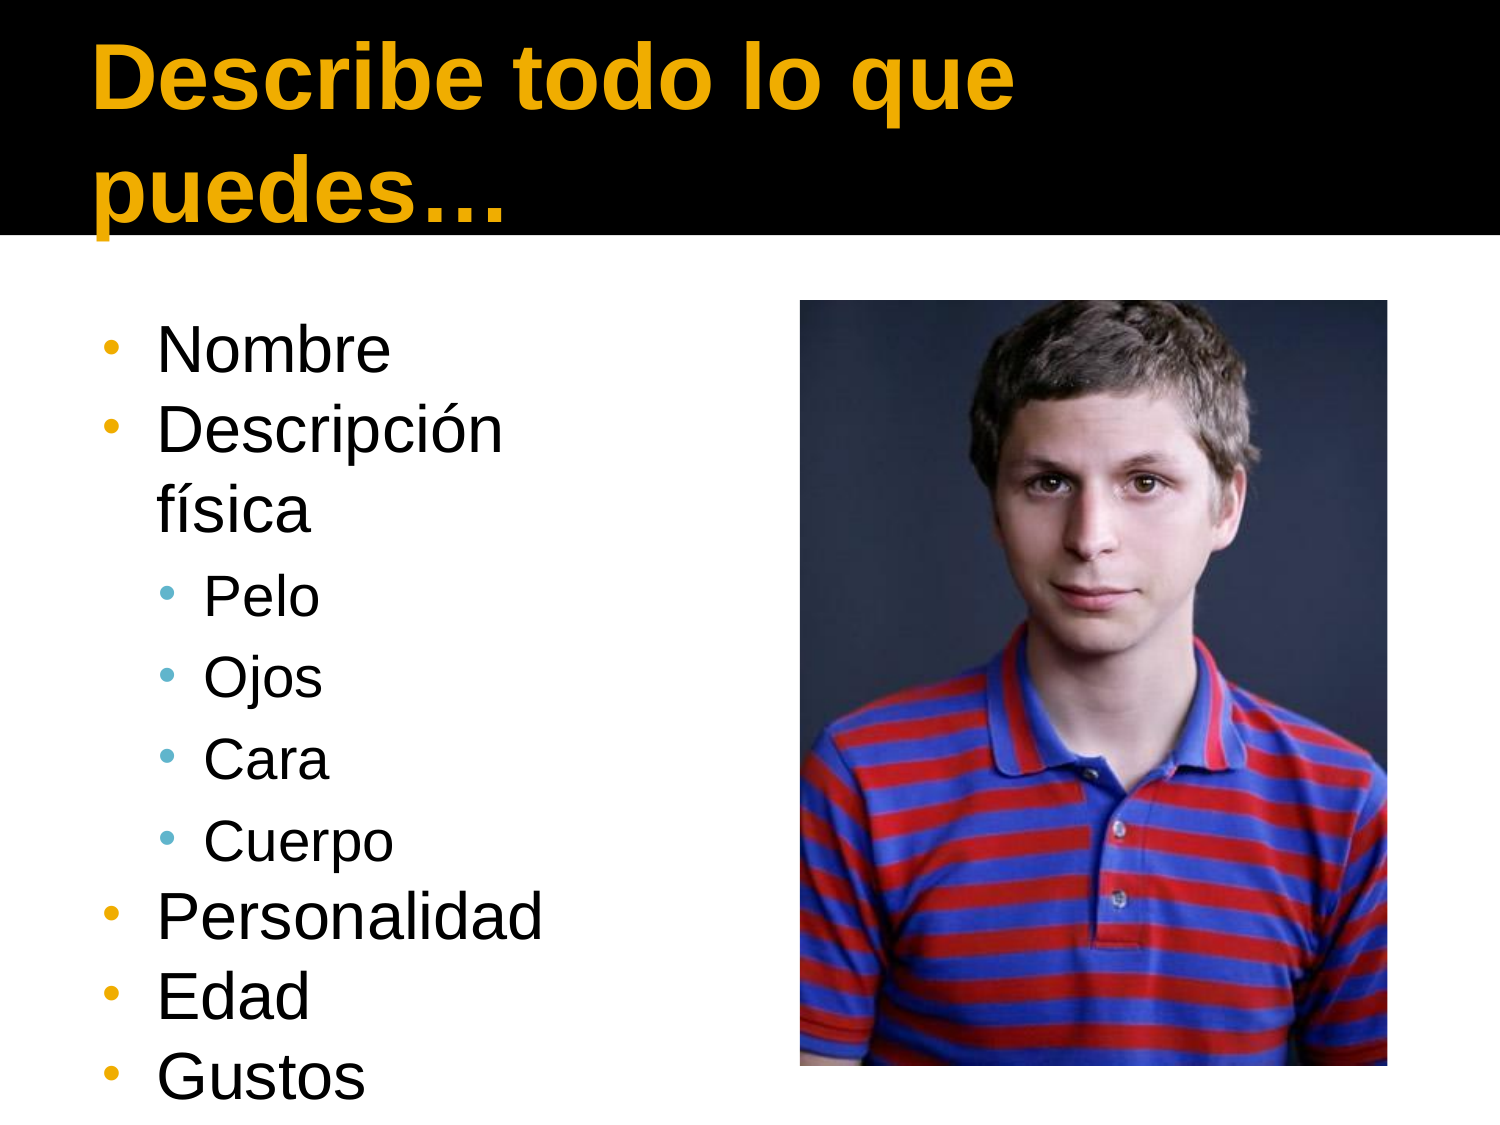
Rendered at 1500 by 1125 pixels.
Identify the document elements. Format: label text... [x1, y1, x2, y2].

list Nombre Descripción física Pelo Ojos Cara Cuerpo Personalidad Edad Gustos [75, 291, 675, 1125]
title Describe todo lo que puedes… [75, 8, 1425, 249]
text_box [799, 299, 1388, 1066]
